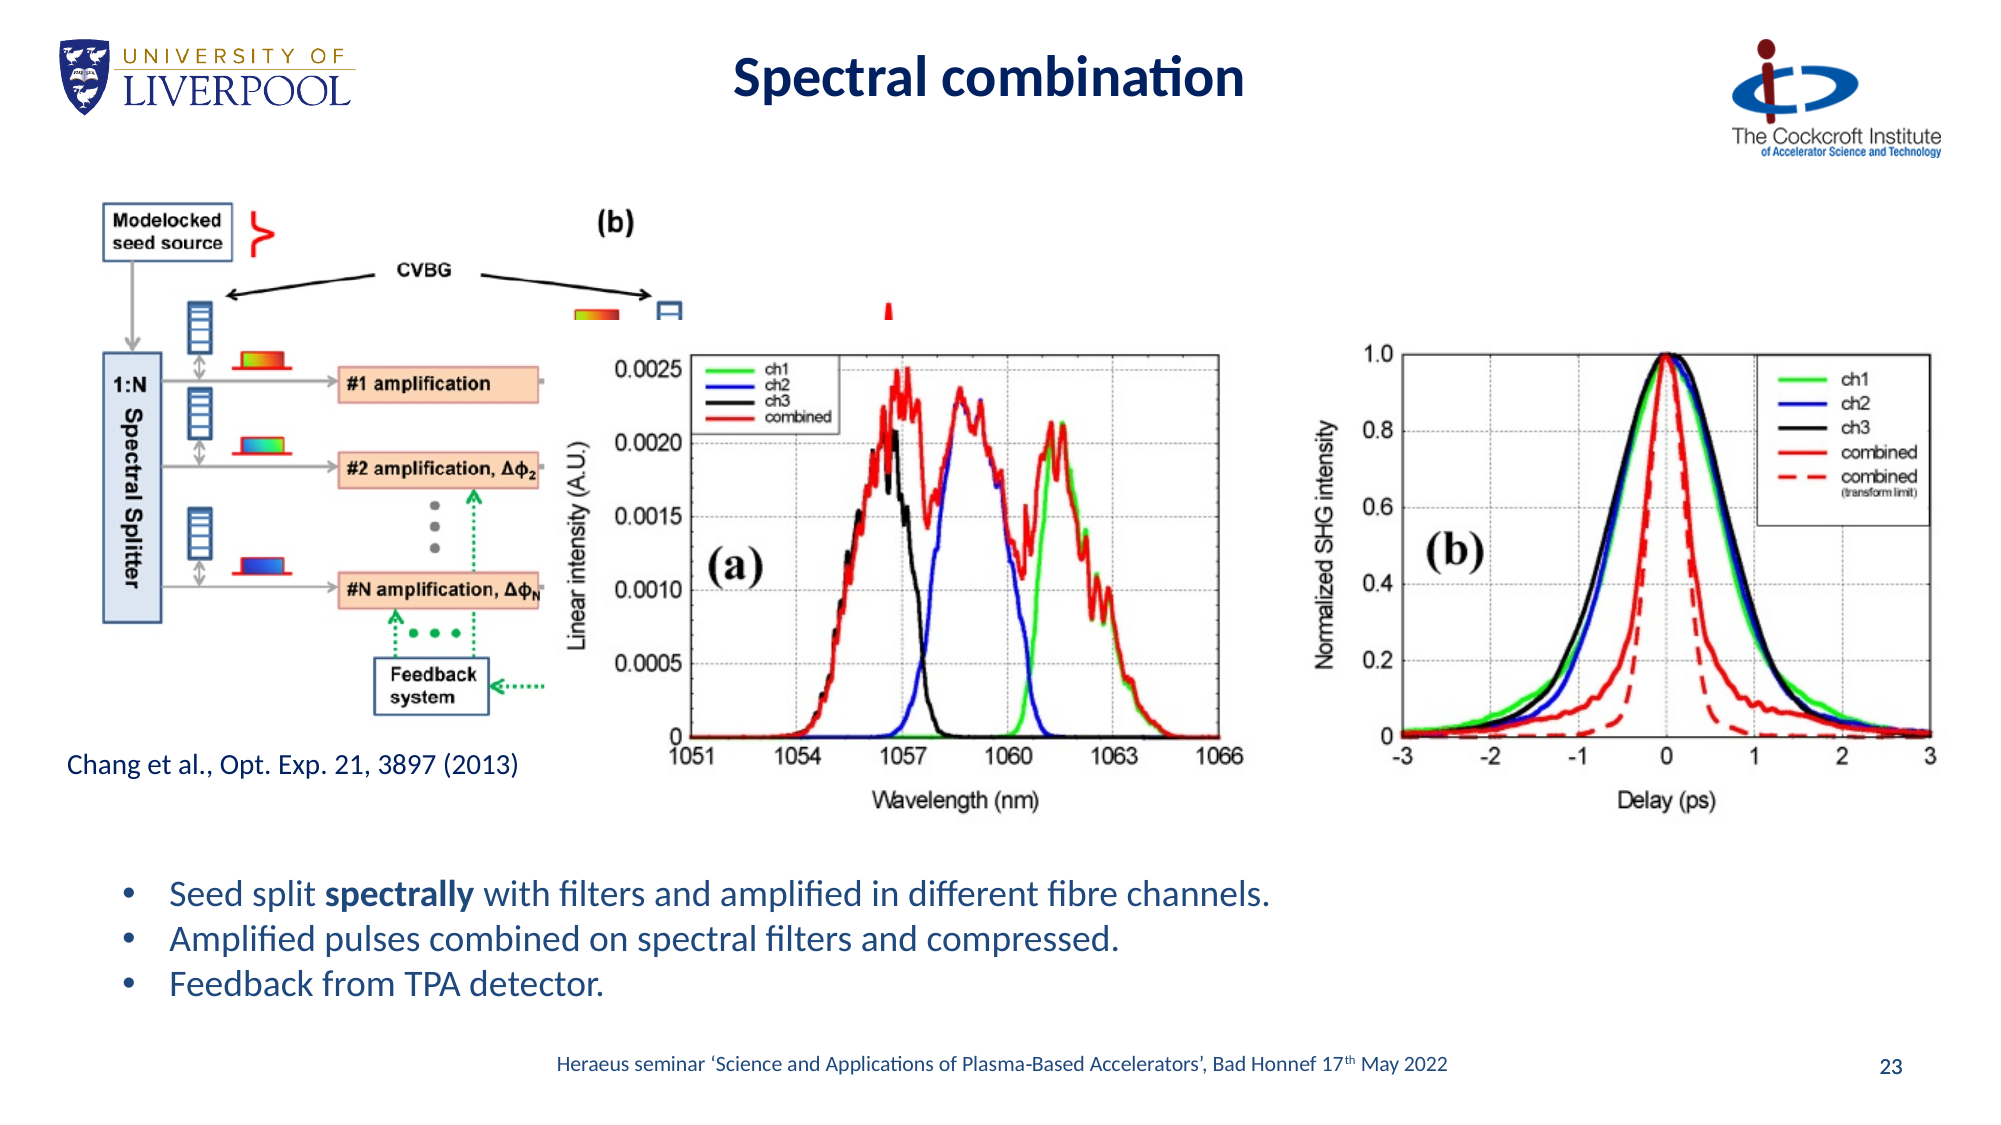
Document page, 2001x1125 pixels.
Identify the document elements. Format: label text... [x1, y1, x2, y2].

text_box Chang et al., Opt. Exp. 21, 3897 (2013) [52, 739, 538, 788]
text_box Seed split spectrally with filters and amplified in different fibre channels. Amplified pulses combined on spectral filters and compressed. Feedback from TPA detector. [107, 862, 1287, 1012]
picture [1732, 39, 1941, 158]
picture [52, 184, 1986, 825]
footer Heraeus seminar ‘Science and Applications of Plasma‐Based Accelerators’, Bad Honnef 17th May 2022 [497, 1032, 1502, 1093]
text_box 23 [1837, 1034, 1919, 1095]
text_box Spectral combination [718, 31, 1262, 116]
picture [59, 39, 356, 116]
